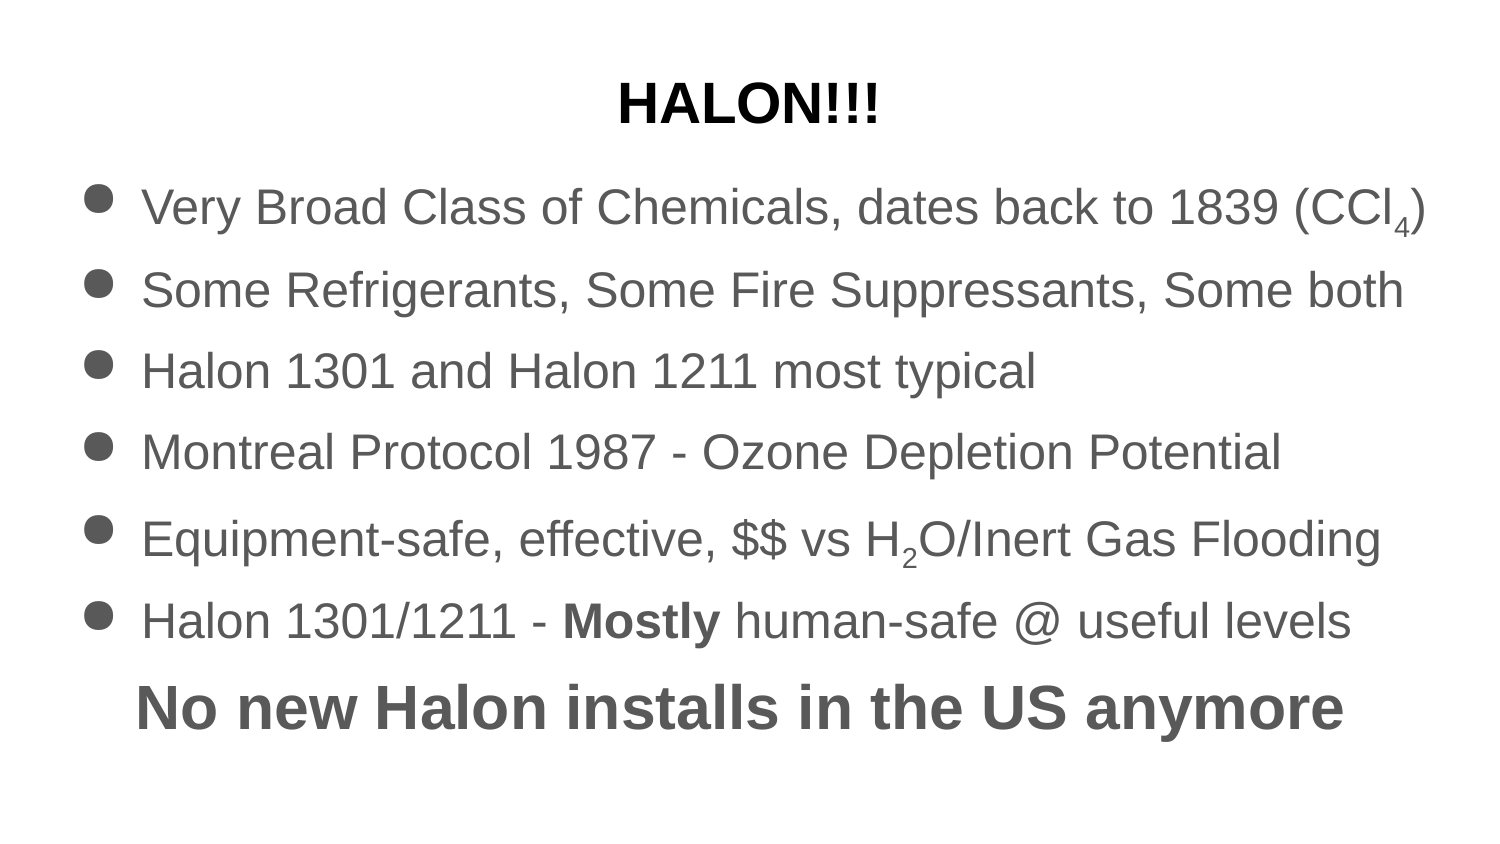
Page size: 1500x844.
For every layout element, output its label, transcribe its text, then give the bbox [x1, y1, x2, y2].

title HALON!!! [51, 49, 1449, 144]
list Very Broad Class of Chemicals, dates back to 1839 (CCl4) Some Refrigerants, Some Fire Suppressants, Some both Halon 1301 and Halon 1211 most typical Montreal Protocol 1987 - Ozone Depletion Potential Equipment-safe, effective, $$ vs H2O/Inert Gas Flooding Halon 1301/1211 - Mostly human-safe @ useful levels No new Halon installs in the US anymore [51, 165, 1449, 727]
